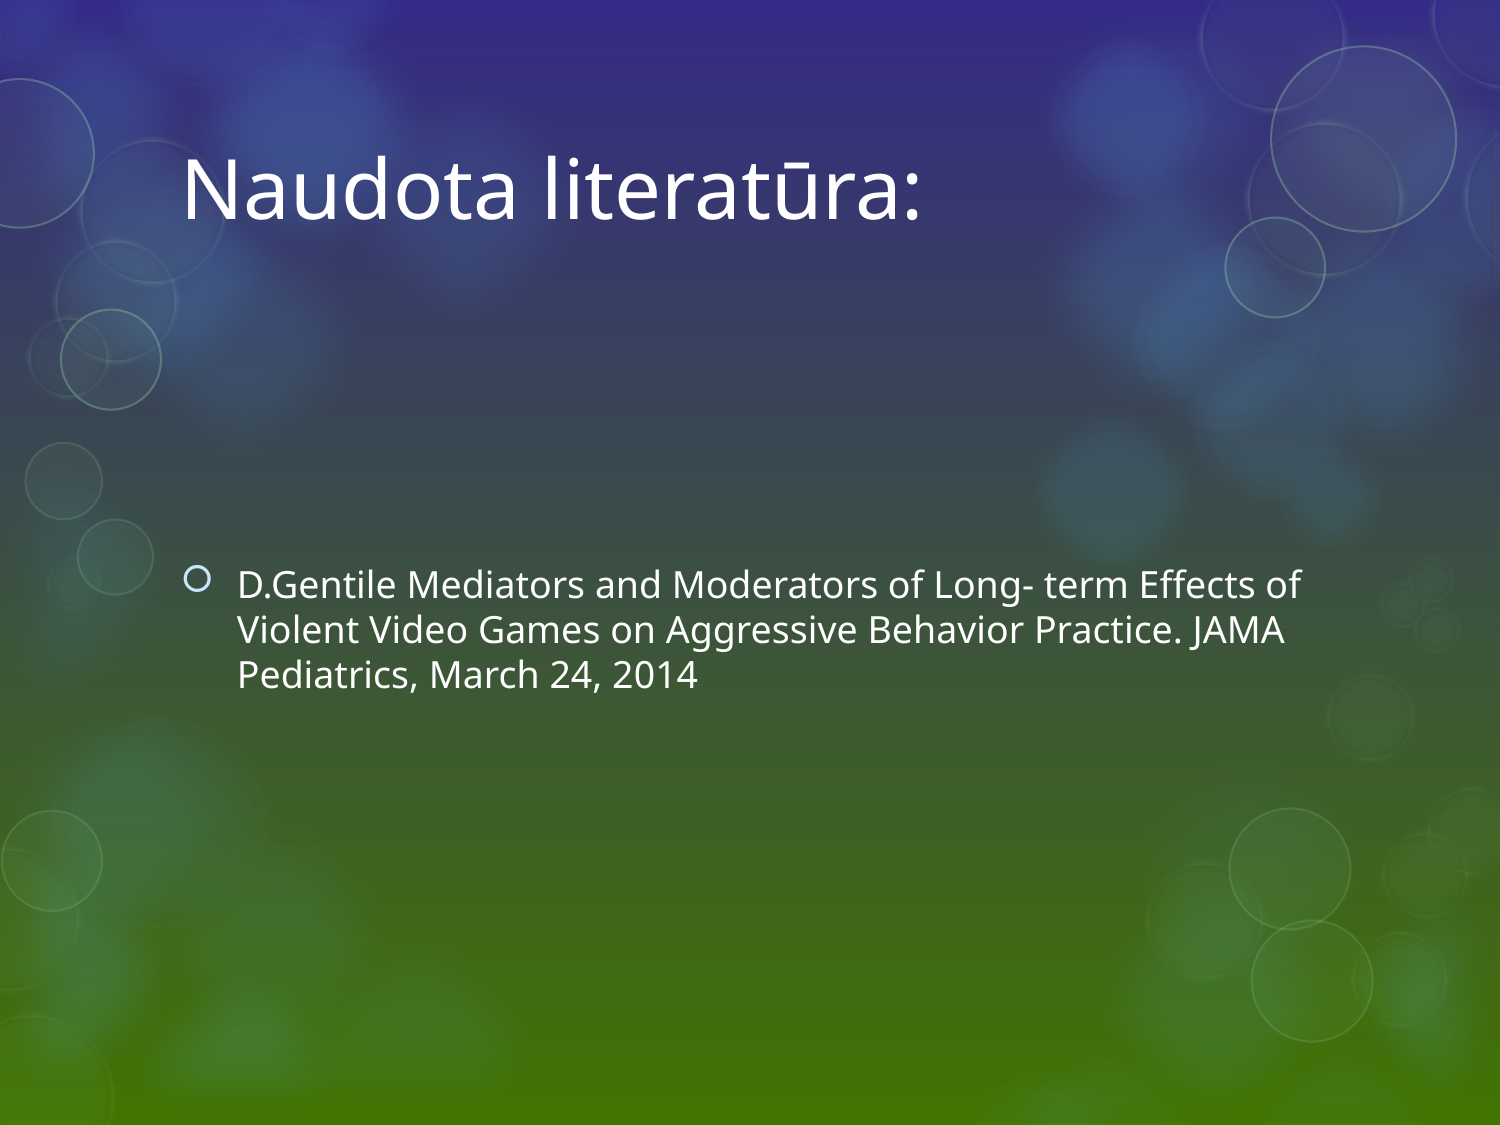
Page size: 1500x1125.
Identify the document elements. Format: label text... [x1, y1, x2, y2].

list D.Gentile Mediators and Moderators of Long- term Effects of Violent Video Games on Aggressive Behavior Practice. JAMA Pediatrics, March 24, 2014 [165, 296, 1335, 962]
title Naudota literatūra: [165, 110, 1335, 263]
